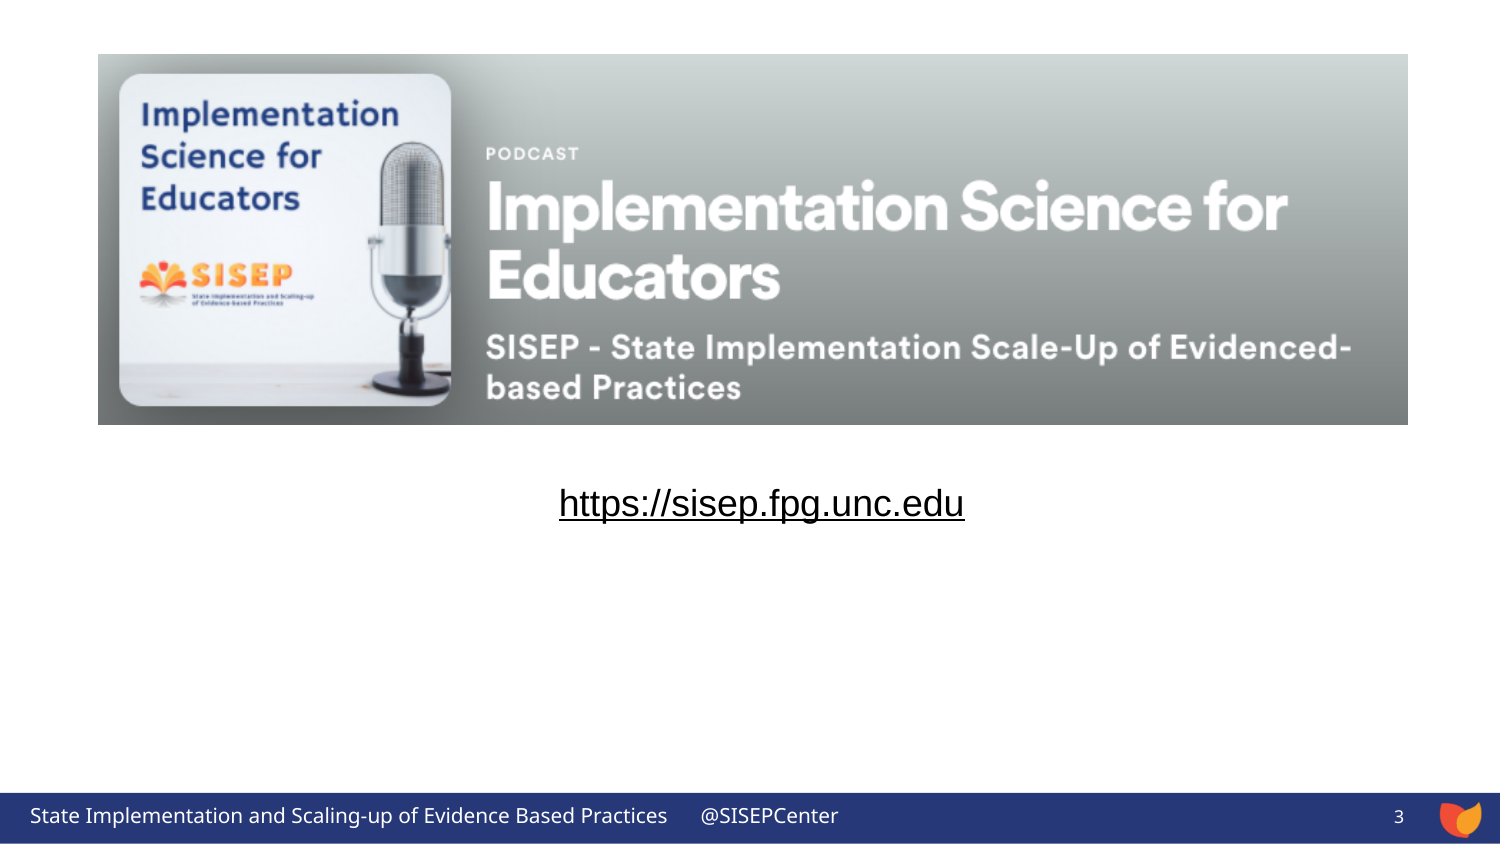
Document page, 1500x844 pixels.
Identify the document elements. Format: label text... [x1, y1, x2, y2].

picture [1429, 792, 1490, 844]
slide_number 3 [1278, 803, 1420, 834]
picture [0, 0, 1500, 585]
